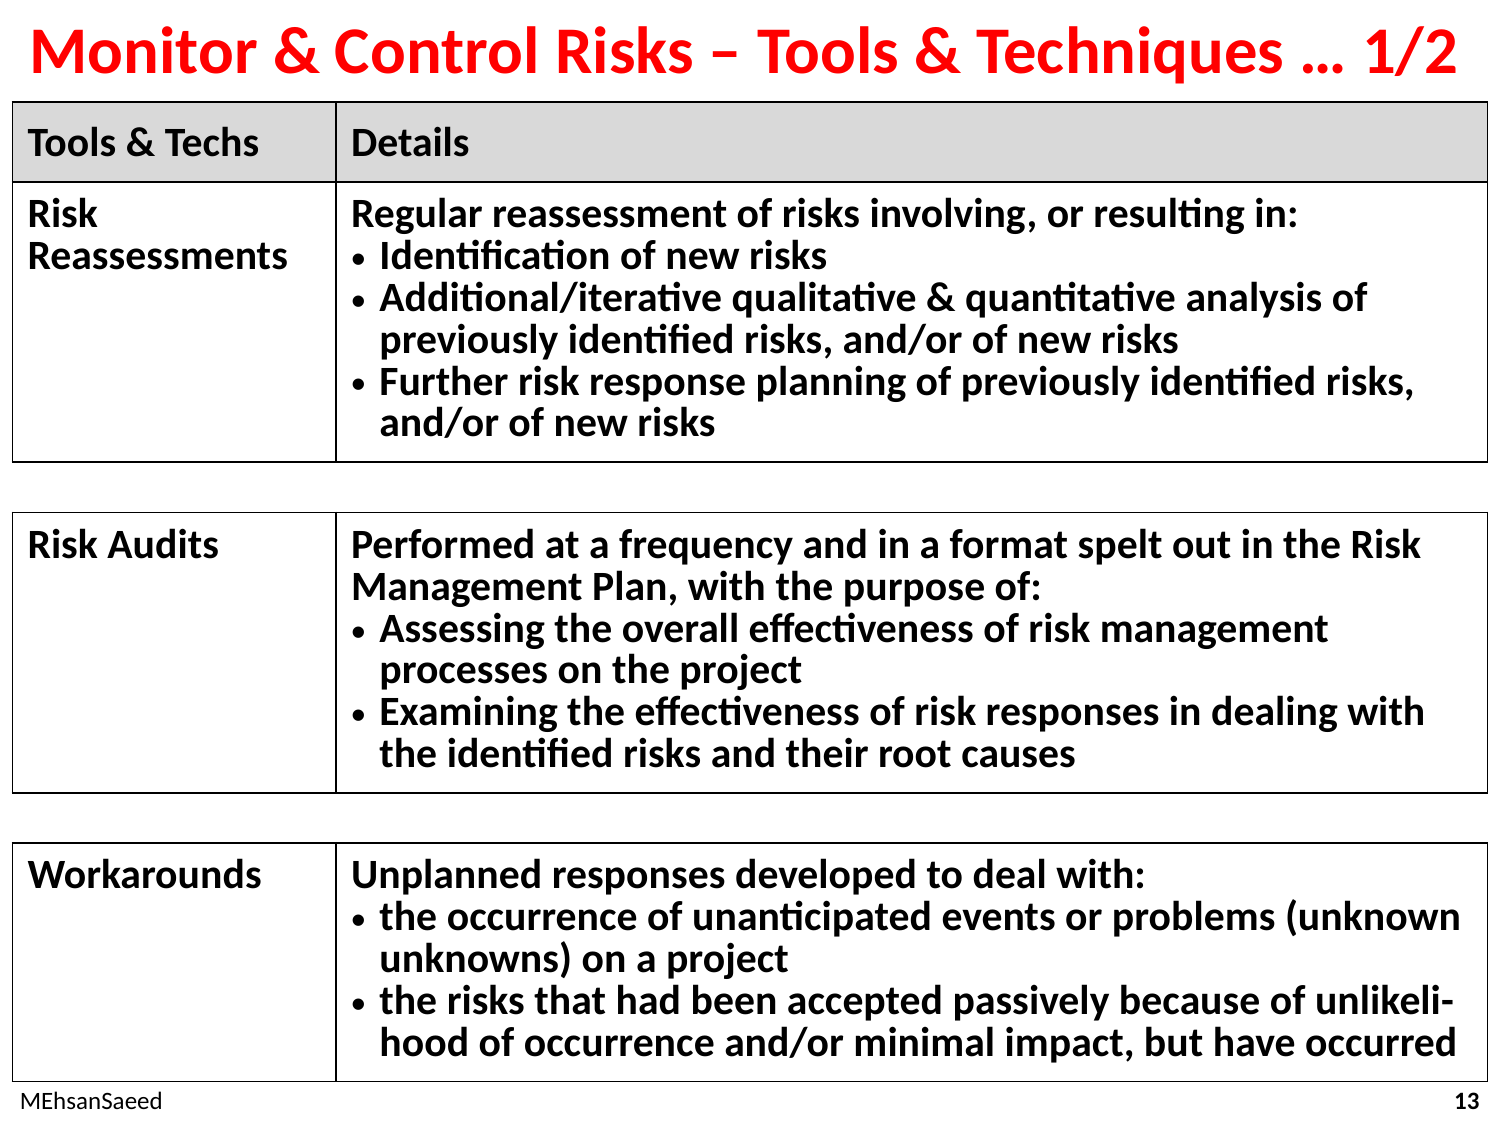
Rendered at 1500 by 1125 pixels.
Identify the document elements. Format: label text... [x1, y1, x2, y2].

table_header Risk Audits [13, 513, 335, 792]
table_header Tools & Techs [13, 103, 335, 181]
table_header Unplanned responses developed to deal with: the occurrence of unanticipated events or problems (unknown unknowns) on a project the risks that had been accepted passively because of unlikeli-hood of occurrence and/or minimal impact, but have occurred [337, 844, 1487, 1081]
table_cell Risk Reassessments [13, 183, 335, 461]
footer MEhsanSaeed [0, 1069, 186, 1125]
table_header Details [337, 103, 1487, 181]
table_cell Regular reassessment of risks involving, or resulting in: Identification of new risks Additional/iterative qualitative & quantitative analysis of previously identified risks, and/or of new risks Further risk response planning of previously identified risks, and/or of new risks [337, 183, 1487, 461]
slide_number 13 [1144, 1069, 1495, 1125]
table_header Workarounds [13, 844, 335, 1081]
title Monitor & Control Risks – Tools & Techniques … 1/2 [0, 0, 1500, 93]
table_header Performed at a frequency and in a format spelt out in the Risk Management Plan, with the purpose of: Assessing the overall effectiveness of risk management processes on the project Examining the effectiveness of risk responses in dealing with the identified risks and their root causes [337, 513, 1487, 792]
